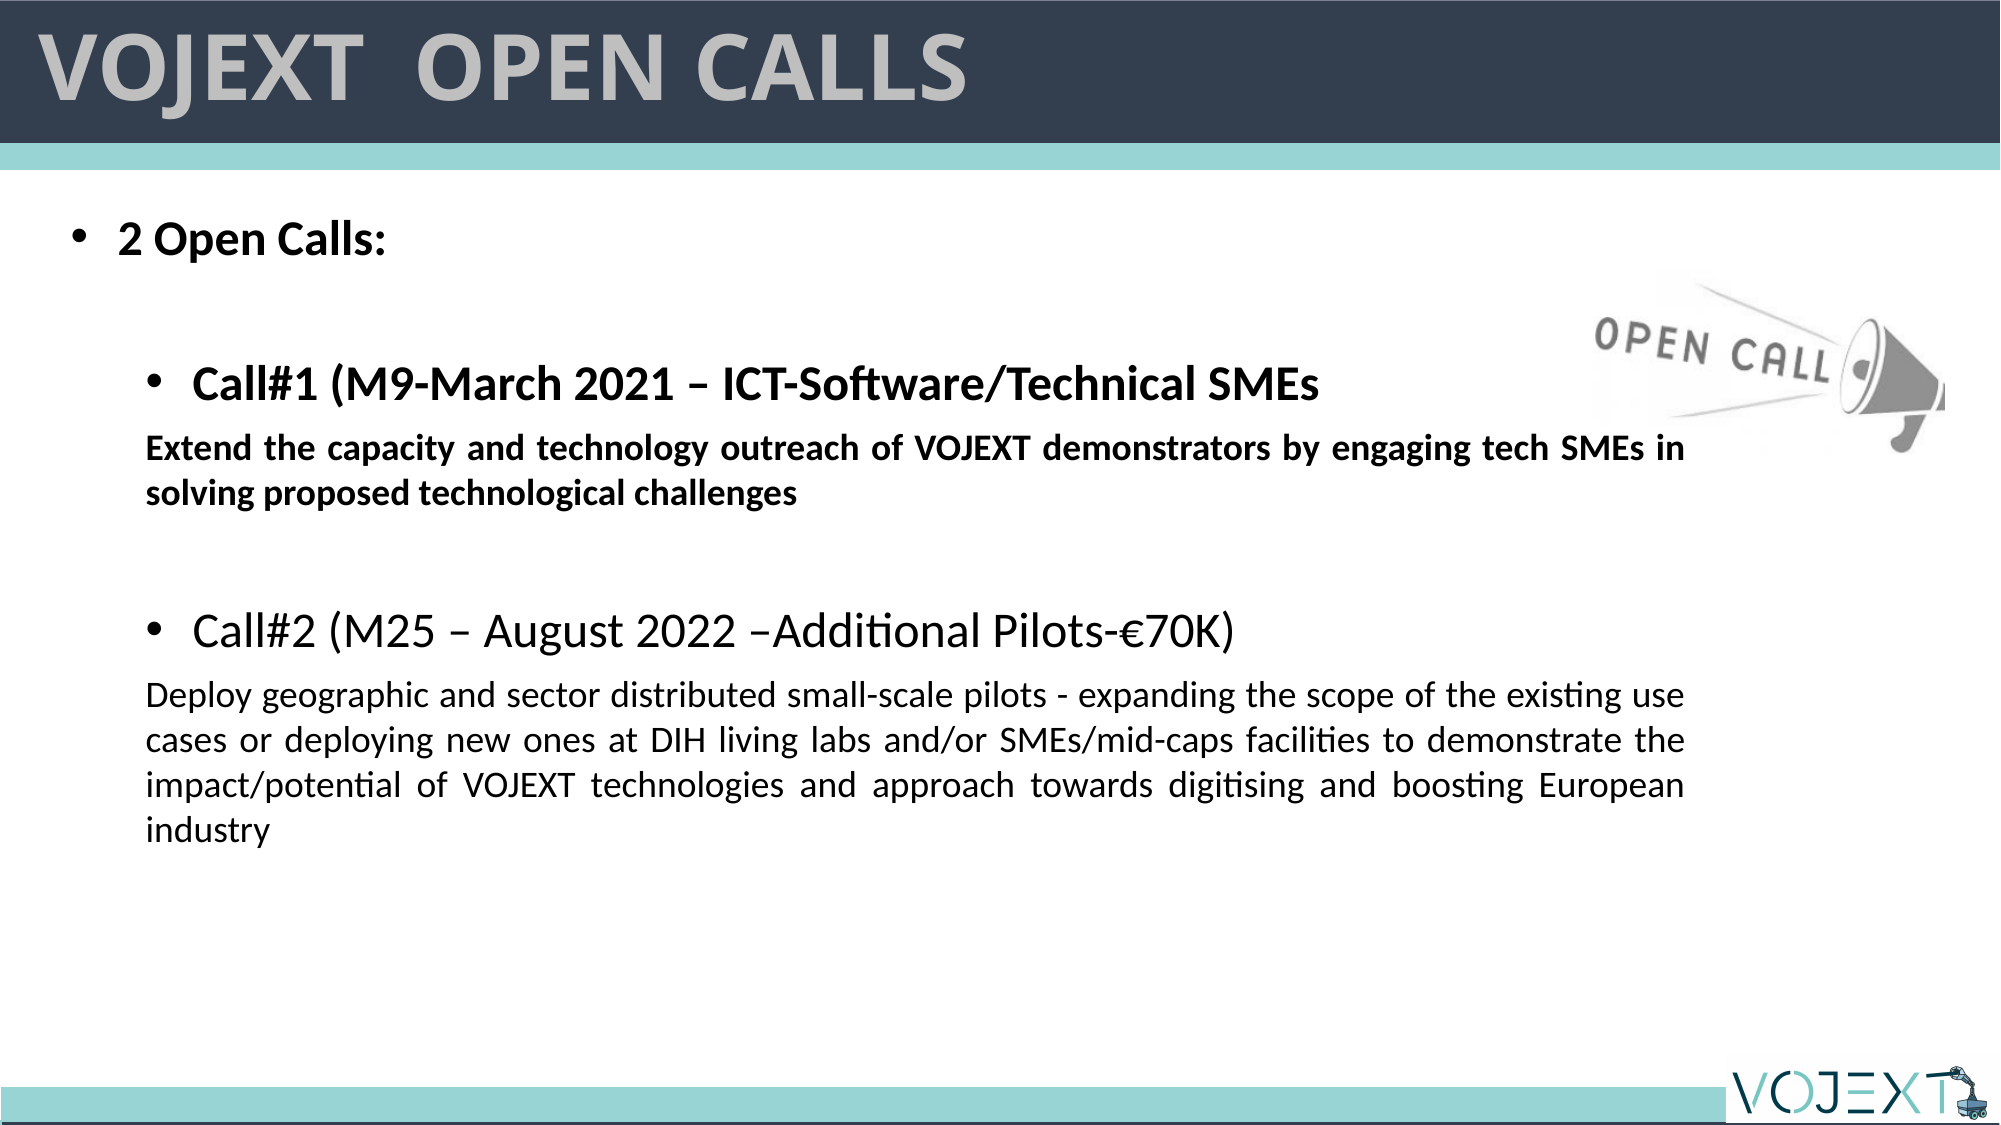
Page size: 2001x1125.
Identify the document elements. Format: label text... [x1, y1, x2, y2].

text_box 2 Open Calls: Call#1 (M9-March 2021 – ICT-Software/Technical SMEs Extend the capacity and technology outreach of VOJEXT demonstrators by engaging tech SMEs in solving proposed technological challenges Call#2 (M25 – August 2022 –Additional Pilots-€70K) Deploy geographic and sector distributed small-scale pilots - expanding the scope of the existing use cases or deploying new ones at DIH living labs and/or SMEs/mid-caps facilities to demonstrate the impact/potential of VOJEXT technologies and approach towards digitising and boosting European industry [55, 197, 1702, 924]
title VOJEXT OPEN CALLS [23, 16, 1909, 126]
picture [0, 1052, 2001, 1125]
picture [1593, 270, 1945, 461]
